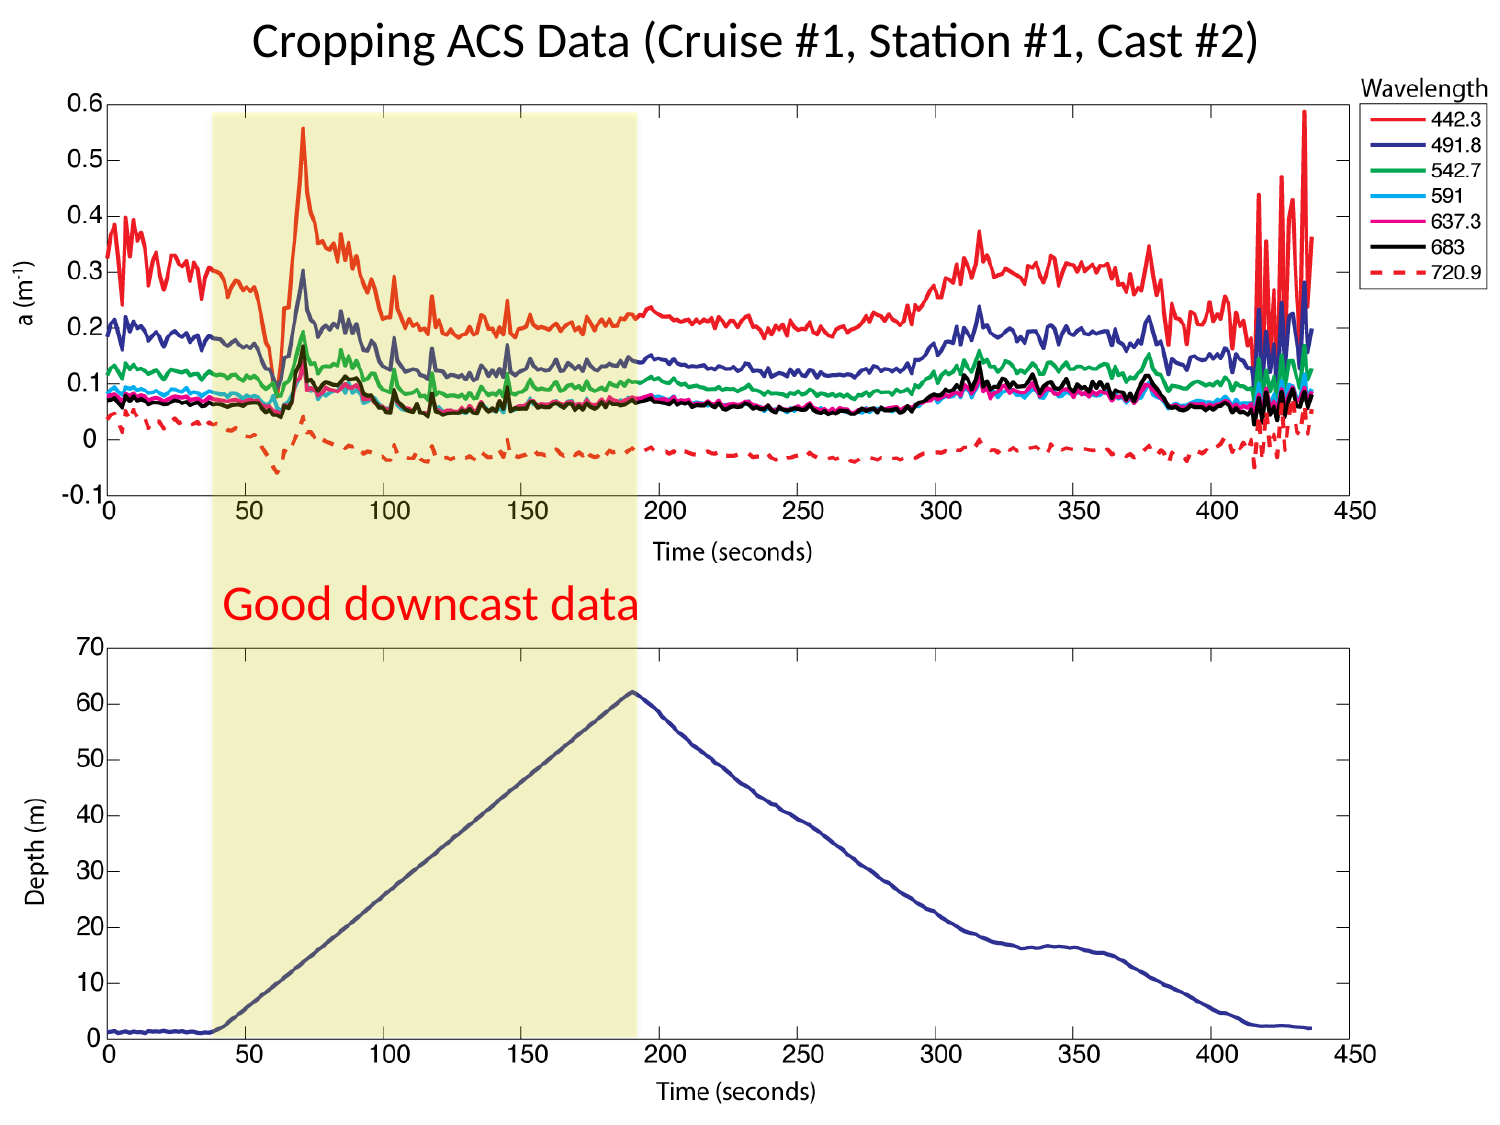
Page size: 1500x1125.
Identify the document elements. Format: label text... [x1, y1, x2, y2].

picture [0, 74, 1488, 1107]
title Cropping ACS Data (Cruise #1, Station #1, Cast #2) [50, 0, 1463, 73]
